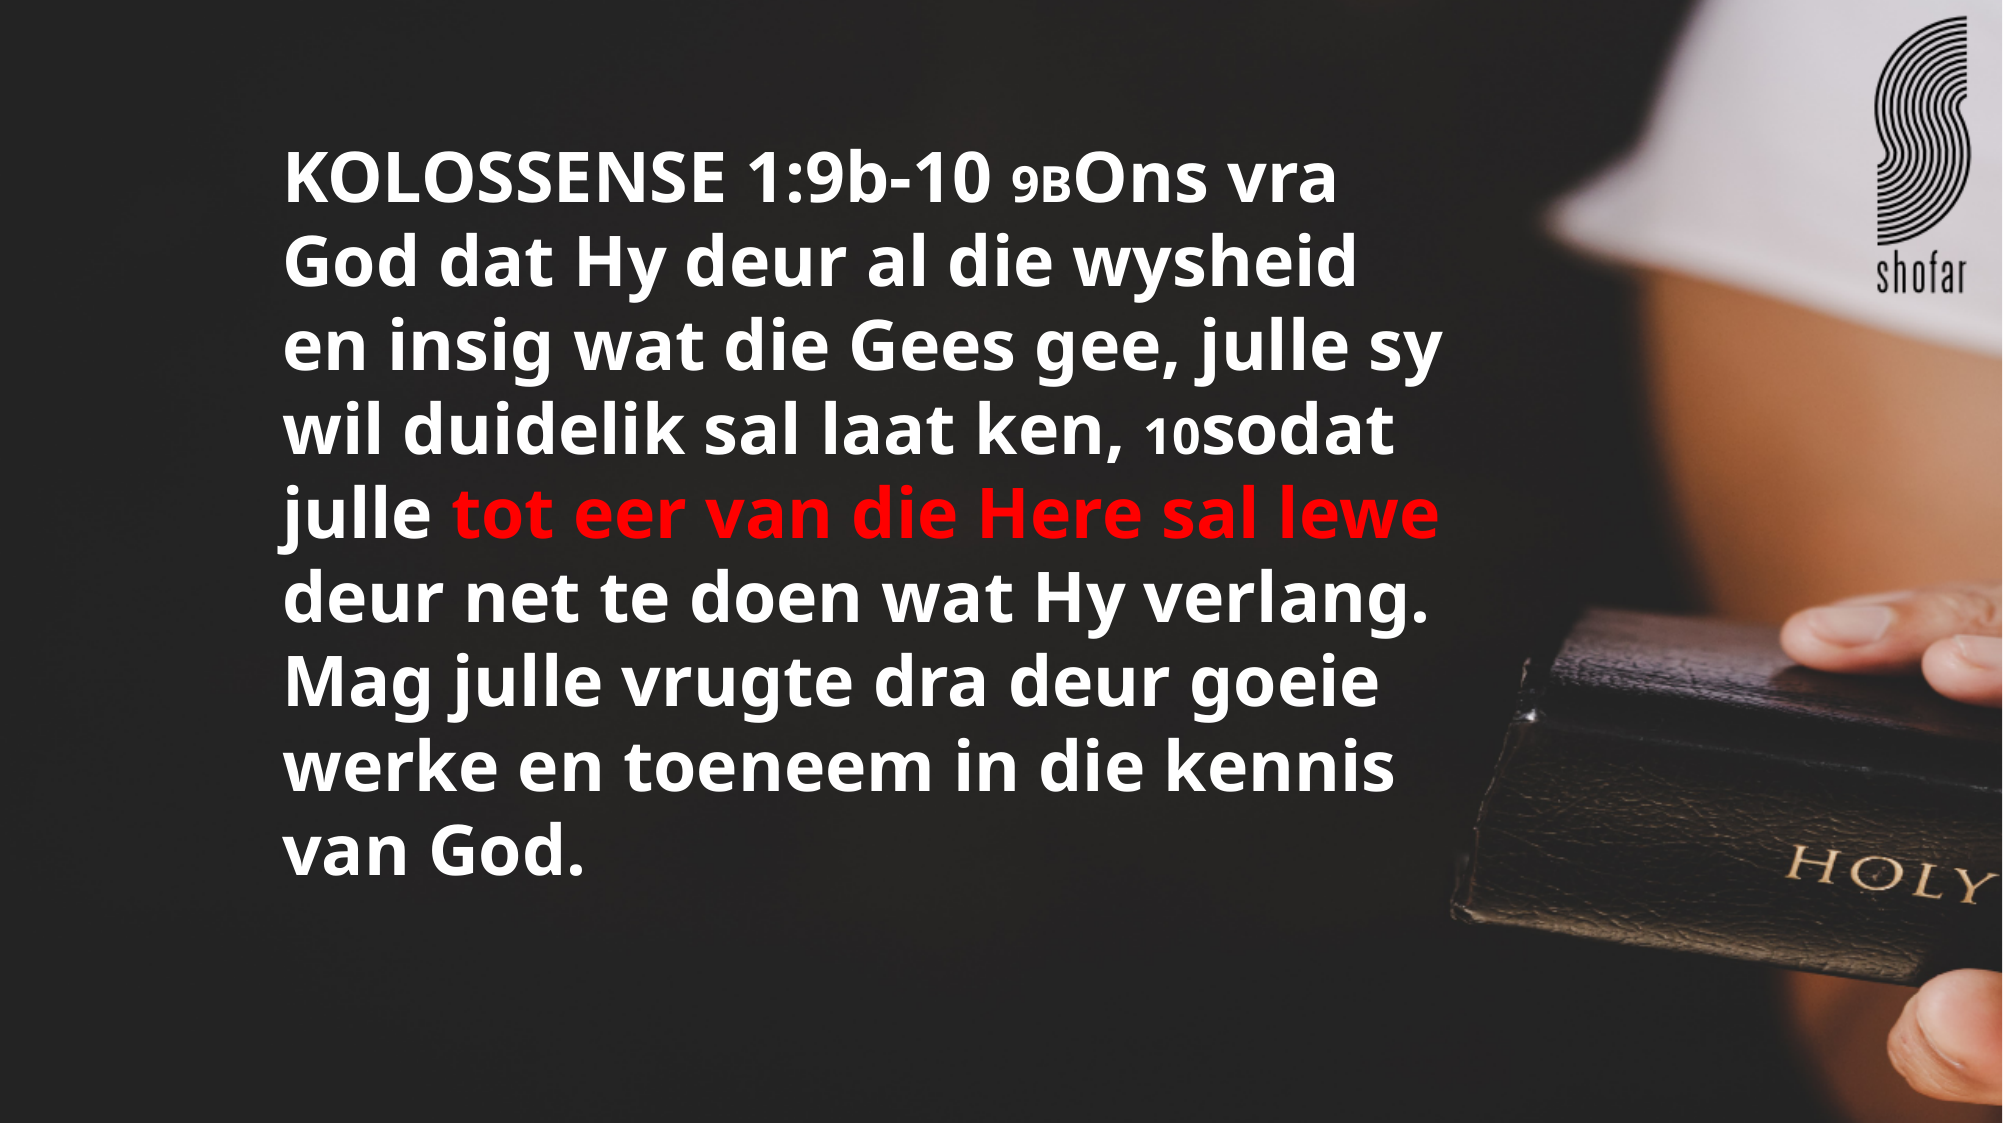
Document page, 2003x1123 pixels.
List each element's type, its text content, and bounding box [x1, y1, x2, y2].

picture [0, 0, 2003, 1123]
text_box KOLOSSENSE 1:9b-10 9BOns vra God dat Hy deur al die wysheid en insig wat die Gees gee, julle sy wil duidelik sal laat ken, 10sodat julle tot eer van die Here sal lewe deur net te doen wat Hy verlang. Mag julle vrugte dra deur goeie werke en toeneem in die kennis van God. [274, 124, 1454, 897]
